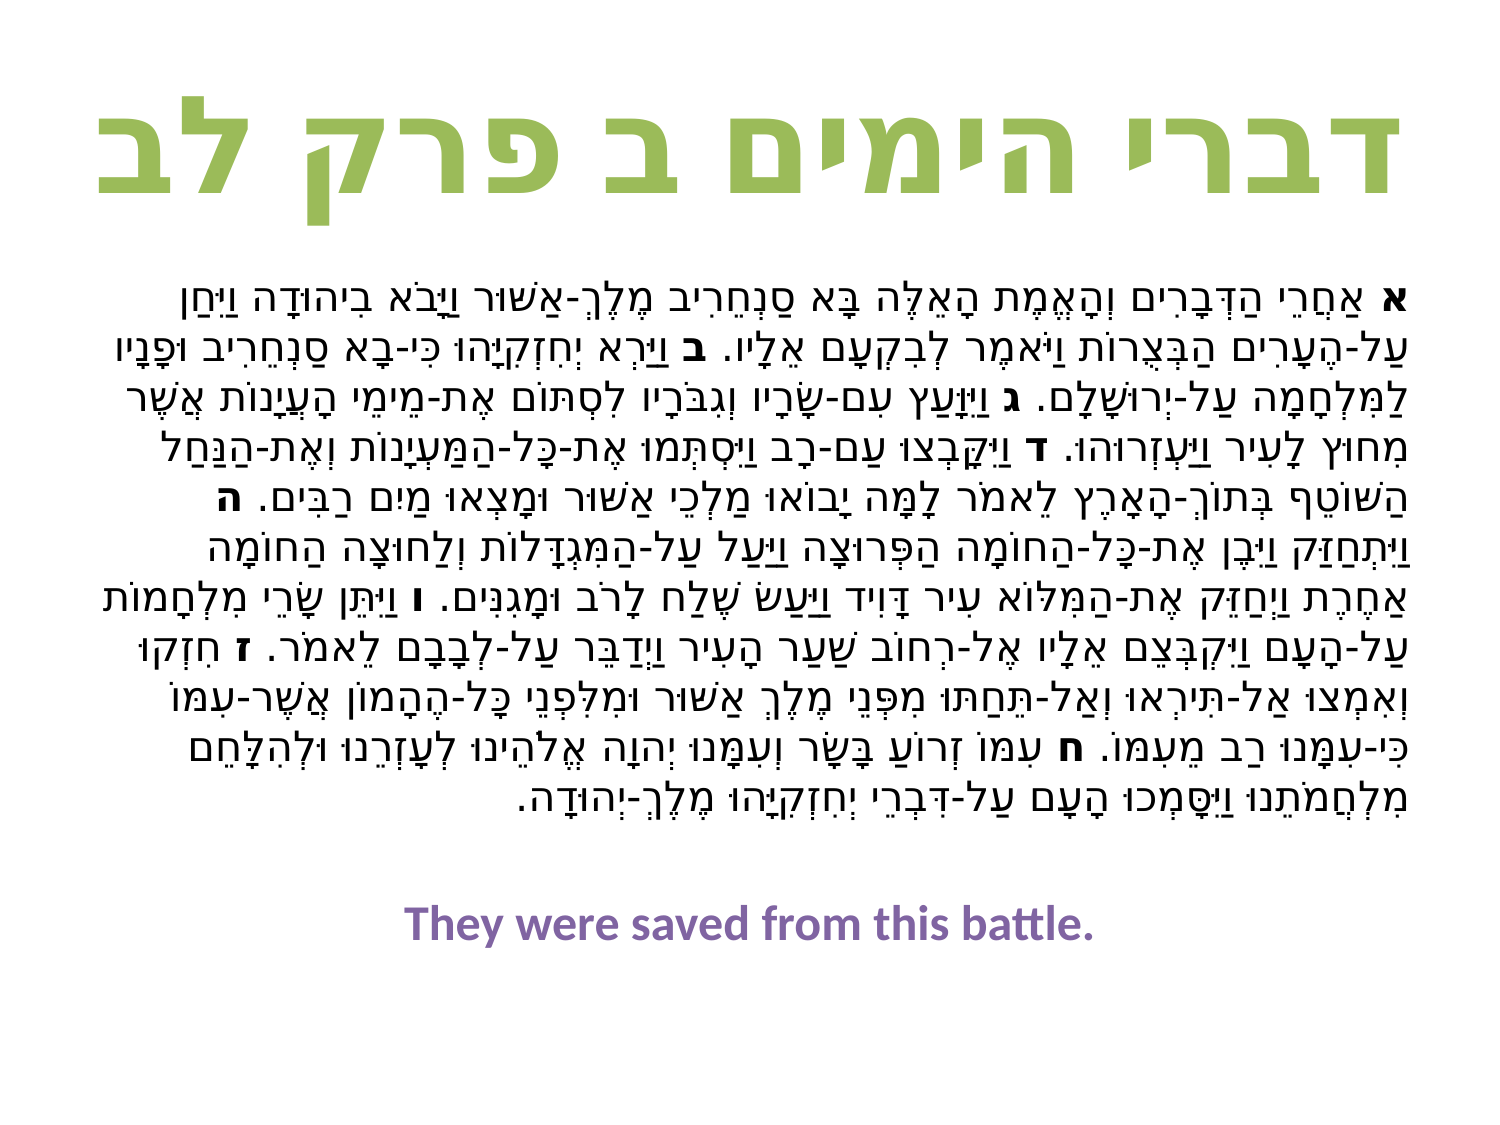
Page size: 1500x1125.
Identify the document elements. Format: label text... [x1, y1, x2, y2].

list א אַחֲרֵי הַדְּבָרִים וְהָאֱמֶת הָאֵלֶּה בָּא סַנְחֵרִיב מֶלֶךְ-אַשּׁוּר וַיָּבֹא בִיהוּדָה וַיִּחַן עַל-הֶעָרִים הַבְּצֻרוֹת וַיֹּאמֶר לְבִקְעָם אֵלָיו. ב וַיַּרְא יְחִזְקִיָּהוּ כִּי-בָא סַנְחֵרִיב וּפָנָיו לַמִּלְחָמָה עַל-יְרוּשָׁלִָם. ג וַיִּוָּעַץ עִם-שָׂרָיו וְגִבֹּרָיו לִסְתּוֹם אֶת-מֵימֵי הָעֲיָנוֹת אֲשֶׁר מִחוּץ לָעִיר וַיַּעְזְרוּהוּ. ד וַיִּקָּבְצוּ עַם-רָב וַיִּסְתְּמוּ אֶת-כָּל-הַמַּעְיָנוֹת וְאֶת-הַנַּחַל הַשּׁוֹטֵף בְּתוֹךְ-הָאָרֶץ לֵאמֹר לָמָּה יָבוֹאוּ מַלְכֵי אַשּׁוּר וּמָצְאוּ מַיִם רַבִּים. ה וַיִּתְחַזַּק וַיִּבֶן אֶת-כָּל-הַחוֹמָה הַפְּרוּצָה וַיַּעַל עַל-הַמִּגְדָּלוֹת וְלַחוּצָה הַחוֹמָה אַחֶרֶת וַיְחַזֵּק אֶת-הַמִּלּוֹא עִיר דָּוִיד וַיַּעַשׂ שֶׁלַח לָרֹב וּמָגִנִּים. ו וַיִּתֵּן שָׂרֵי מִלְחָמוֹת עַל-הָעָם וַיִּקְבְּצֵם אֵלָיו אֶל-רְחוֹב שַׁעַר הָעִיר וַיְדַבֵּר עַל-לְבָבָם לֵאמֹר. ז חִזְקוּ וְאִמְצוּ אַל-תִּירְאוּ וְאַל-תֵּחַתּוּ מִפְּנֵי מֶלֶךְ אַשּׁוּר וּמִלִּפְנֵי כָּל-הֶהָמוֹן אֲשֶׁר-עִמּוֹ כִּי-עִמָּנוּ רַב מֵעִמּוֹ. ח עִמּוֹ זְרוֹעַ בָּשָׂר וְעִמָּנוּ יְהוָה אֱלֹהֵינוּ לְעָזְרֵנוּ וּלְהִלָּחֵם מִלְחֲמֹתֵנוּ וַיִּסָּמְכוּ הָעָם עַל-דִּבְרֵי יְחִזְקִיָּהוּ מֶלֶךְ-יְהוּדָה. They were saved from this battle. [75, 262, 1425, 1005]
title דברי הימים ב פרק לב [75, 45, 1425, 233]
